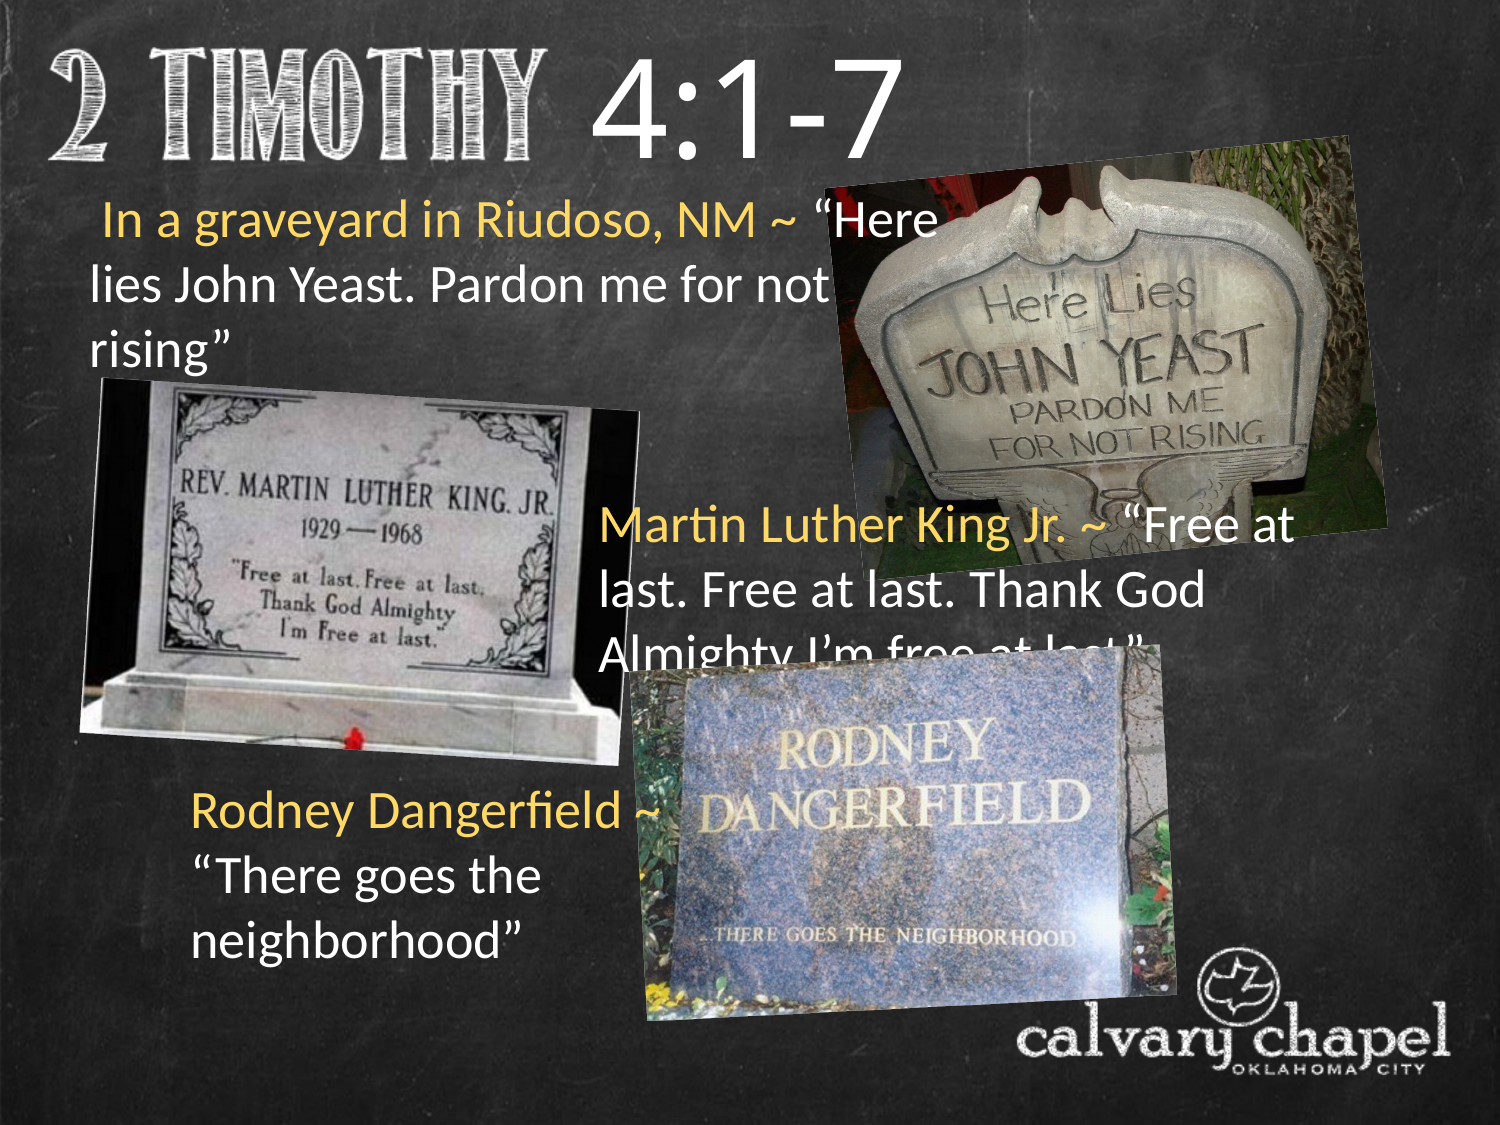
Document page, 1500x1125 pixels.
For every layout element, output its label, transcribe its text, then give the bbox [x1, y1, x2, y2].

text_box 4:1-7 [576, 13, 1129, 176]
text_box In a graveyard in Riudoso, NM ~ “Here lies John Yeast. Pardon me for not rising” [74, 176, 842, 387]
text_box Rodney Dangerfield ~ “There goes the neighborhood” [175, 767, 638, 978]
text_box Martin Luther King Jr. ~ “Free at last. Free at last. Thank God Almighty I’m free at last” [630, 481, 1353, 691]
picture [0, 0, 1500, 1125]
